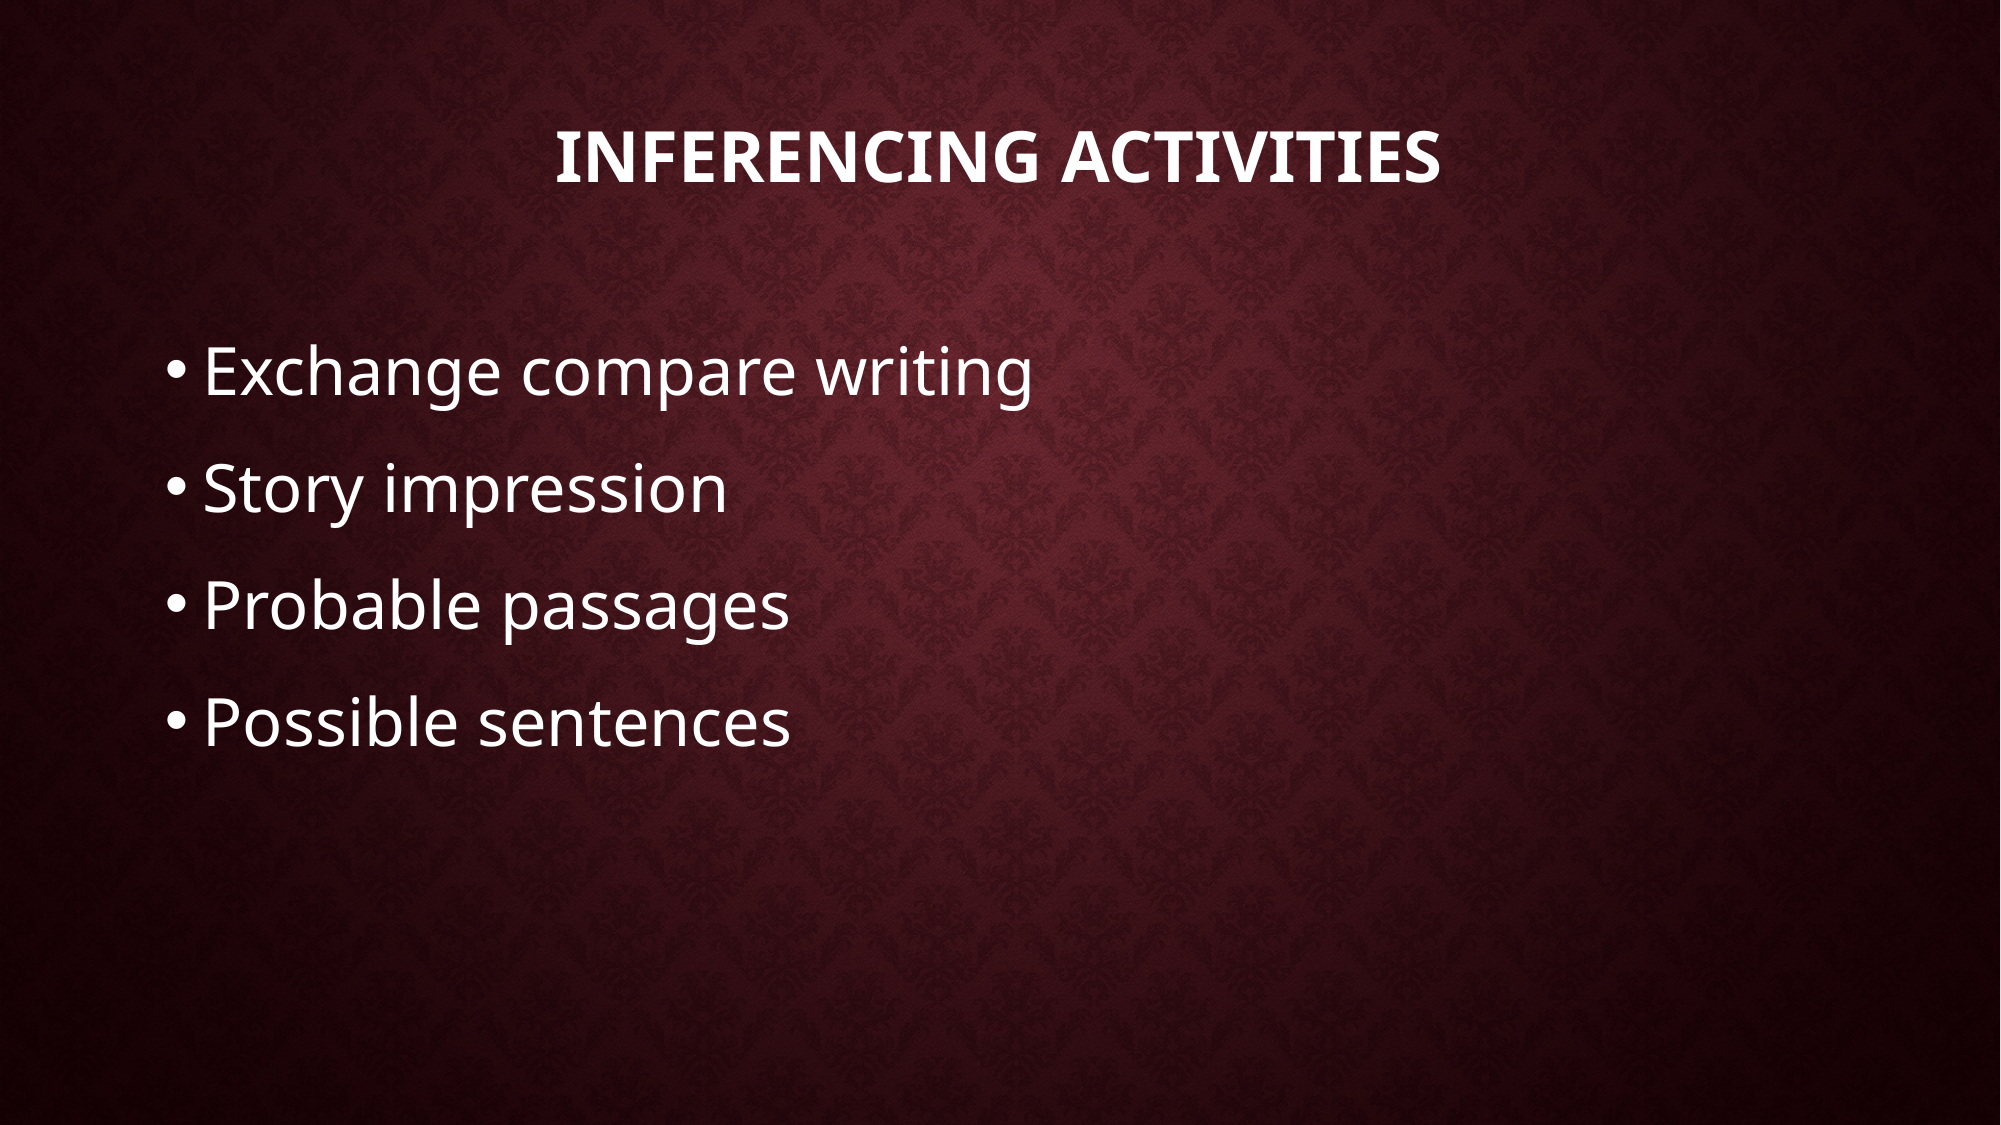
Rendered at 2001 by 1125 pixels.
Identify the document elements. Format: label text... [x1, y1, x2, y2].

title Inferencing activities [149, 99, 1849, 220]
list Exchange compare writing Story impression Probable passages Possible sentences [149, 305, 1849, 950]
